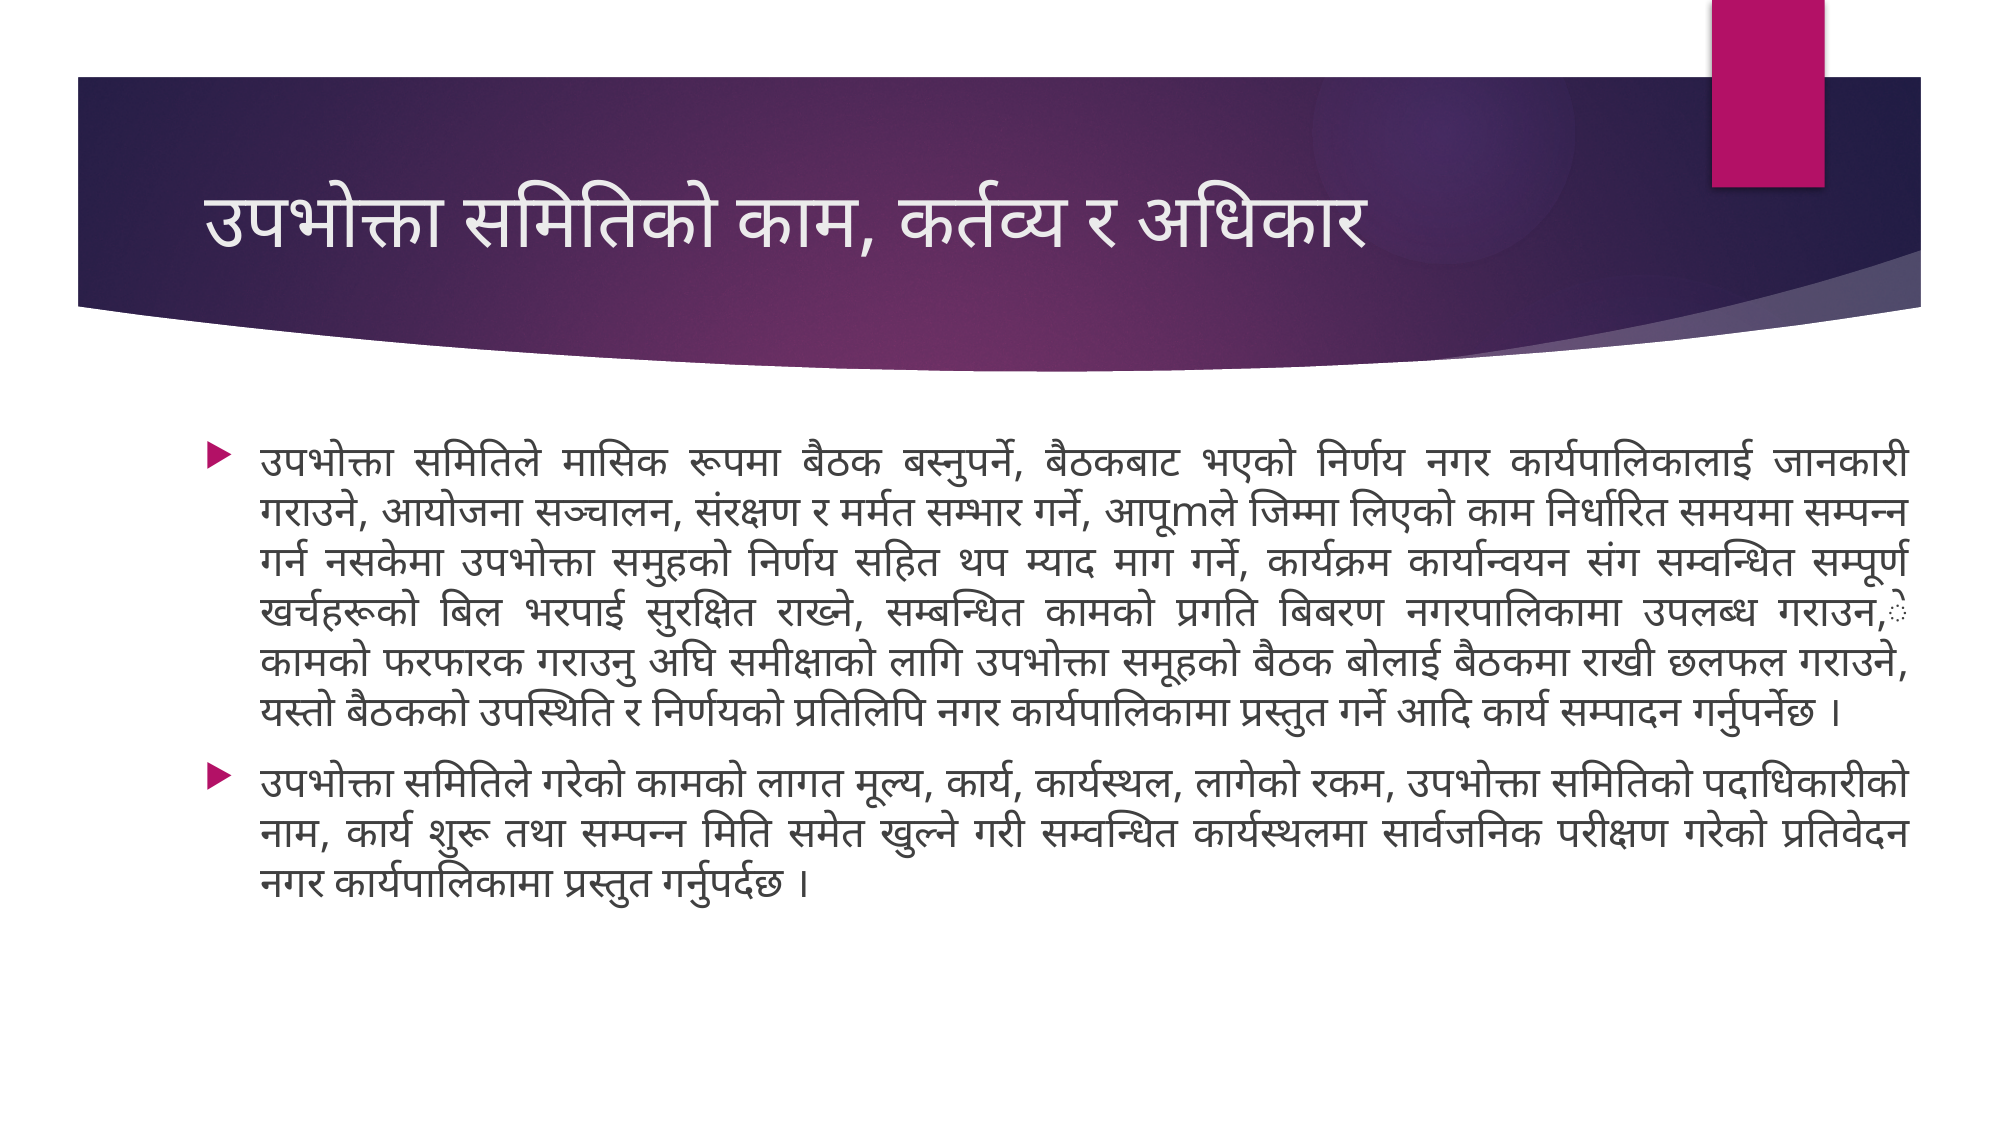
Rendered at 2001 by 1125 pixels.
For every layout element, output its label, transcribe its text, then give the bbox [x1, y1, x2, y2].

list उपभोक्ता समितिले मासिक रूपमा बैठक बस्नुपर्ने, बैठकबाट भएको निर्णय नगर कार्यपालिकालाई जानकारी गराउने, आयोजना सञ्चालन, संरक्षण र मर्मत सम्भार गर्ने, आपूmले जिम्मा लिएको काम निर्धारित समयमा सम्पन्न गर्न नसकेमा उपभोक्ता समुहको निर्णय सहित थप म्याद माग गर्ने, कार्यक्रम कार्यान्वयन संग सम्वन्धित सम्पूर्ण खर्चहरूको बिल भरपाई सुरक्षित राख्ने, सम्बन्धित कामको प्रगति बिबरण नगरपालिकामा उपलब्ध गराउन,े कामको फरफारक गराउनु अघि समीक्षाको लागि उपभोक्ता समूहको बैठक बोलाई बैठकमा राखी छलफल गराउने, यस्तो बैठकको उपस्थिति र निर्णयको प्रतिलिपि नगर कार्यपालिकामा प्रस्तुत गर्ने आदि कार्य सम्पादन गर्नुपर्नेछ । उपभोक्ता समितिले गरेको कामको लागत मूल्य, कार्य, कार्यस्थल, लागेको रकम, उपभोक्ता समितिको पदाधिकारीको नाम, कार्य शुरू तथा सम्पन्न मिति समेत खुल्ने गरी सम्वन्धित कार्यस्थलमा सार्वजनिक परीक्षण गरेको प्रतिवेदन नगर कार्यपालिकामा प्रस्तुत गर्नुपर्दछ । [189, 427, 1925, 988]
title उपभोक्ता समितिको काम, कर्तव्य र अधिकार [189, 159, 1627, 276]
